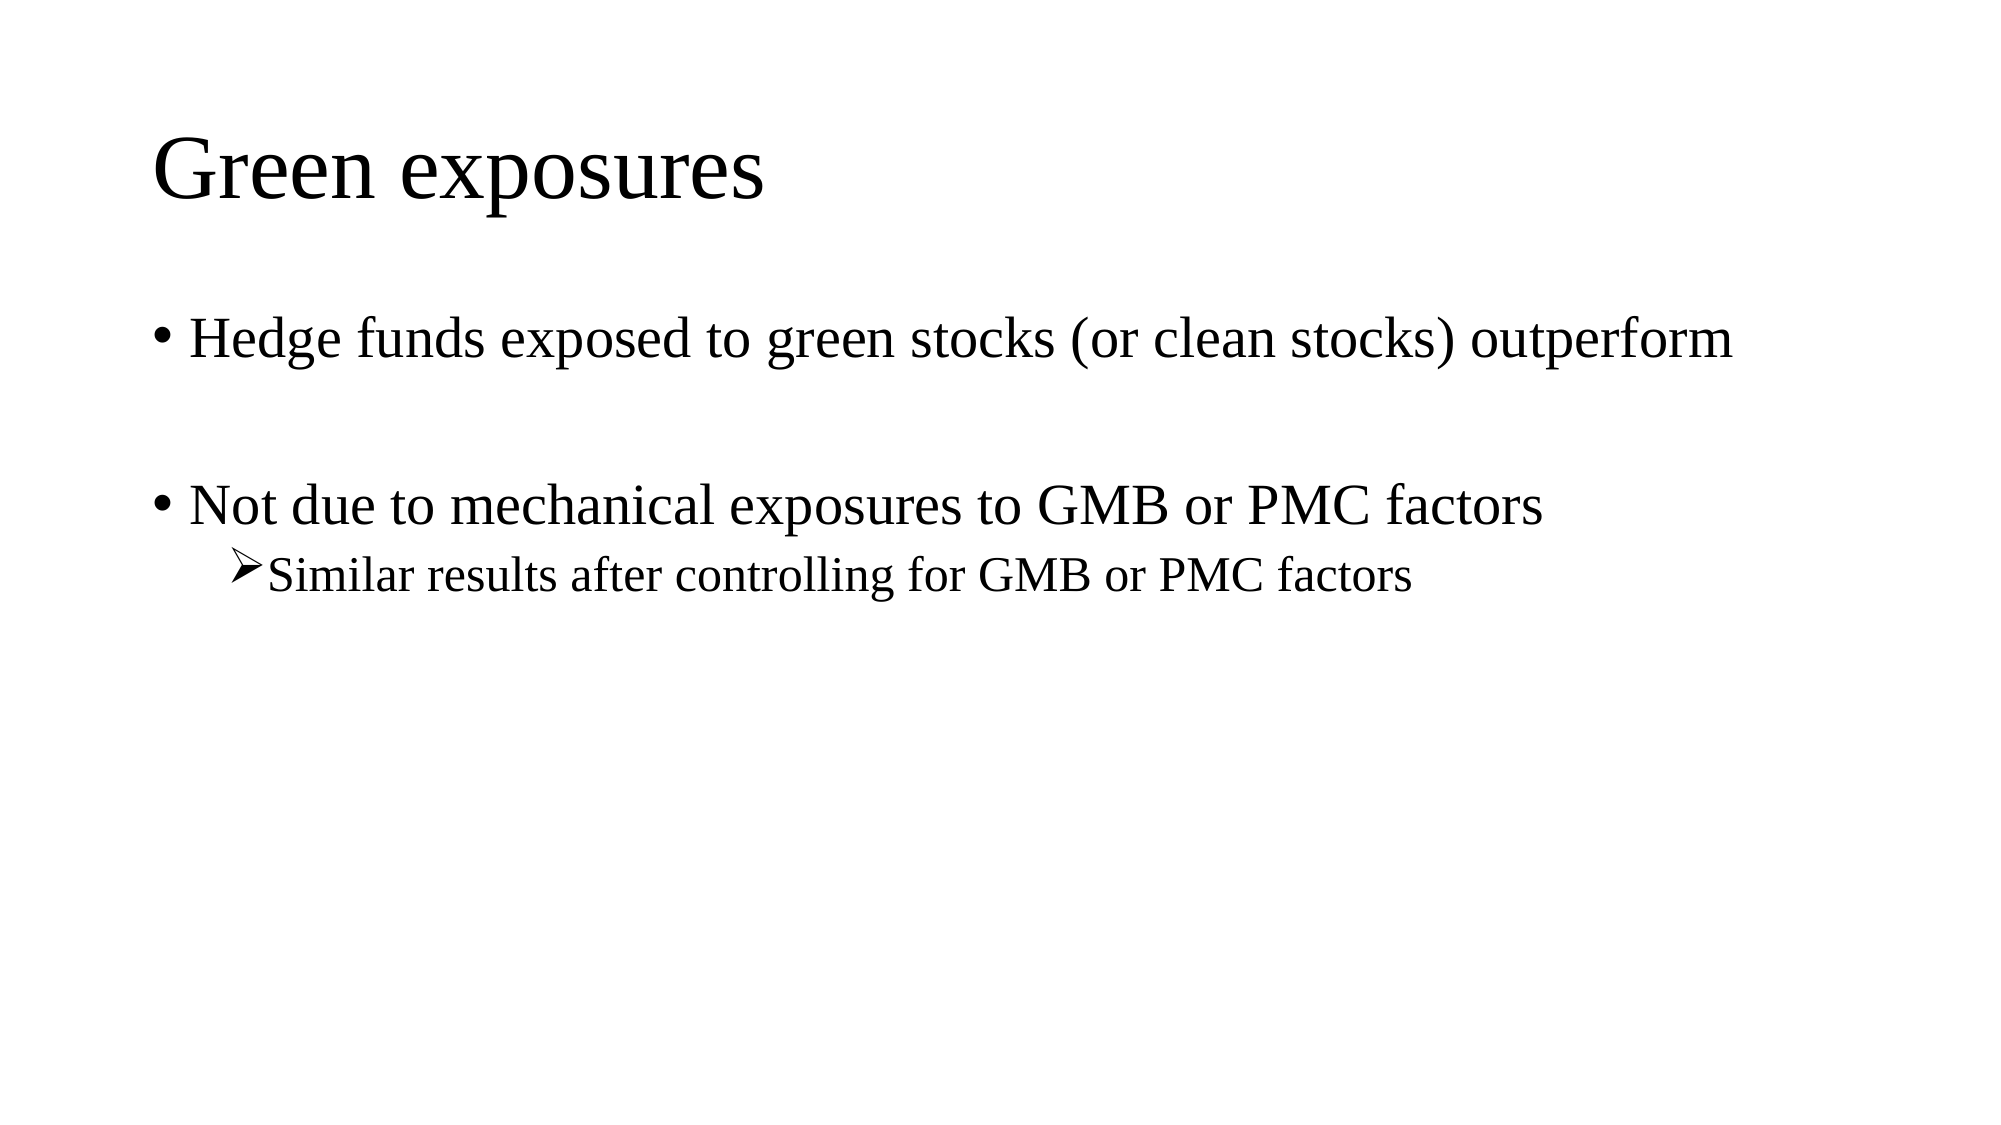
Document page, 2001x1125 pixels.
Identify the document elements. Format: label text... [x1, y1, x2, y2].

title Green exposures [137, 59, 1863, 278]
list Hedge funds exposed to green stocks (or clean stocks) outperform Not due to mechanical exposures to GMB or PMC factors Similar results after controlling for GMB or PMC factors [137, 299, 1863, 1014]
